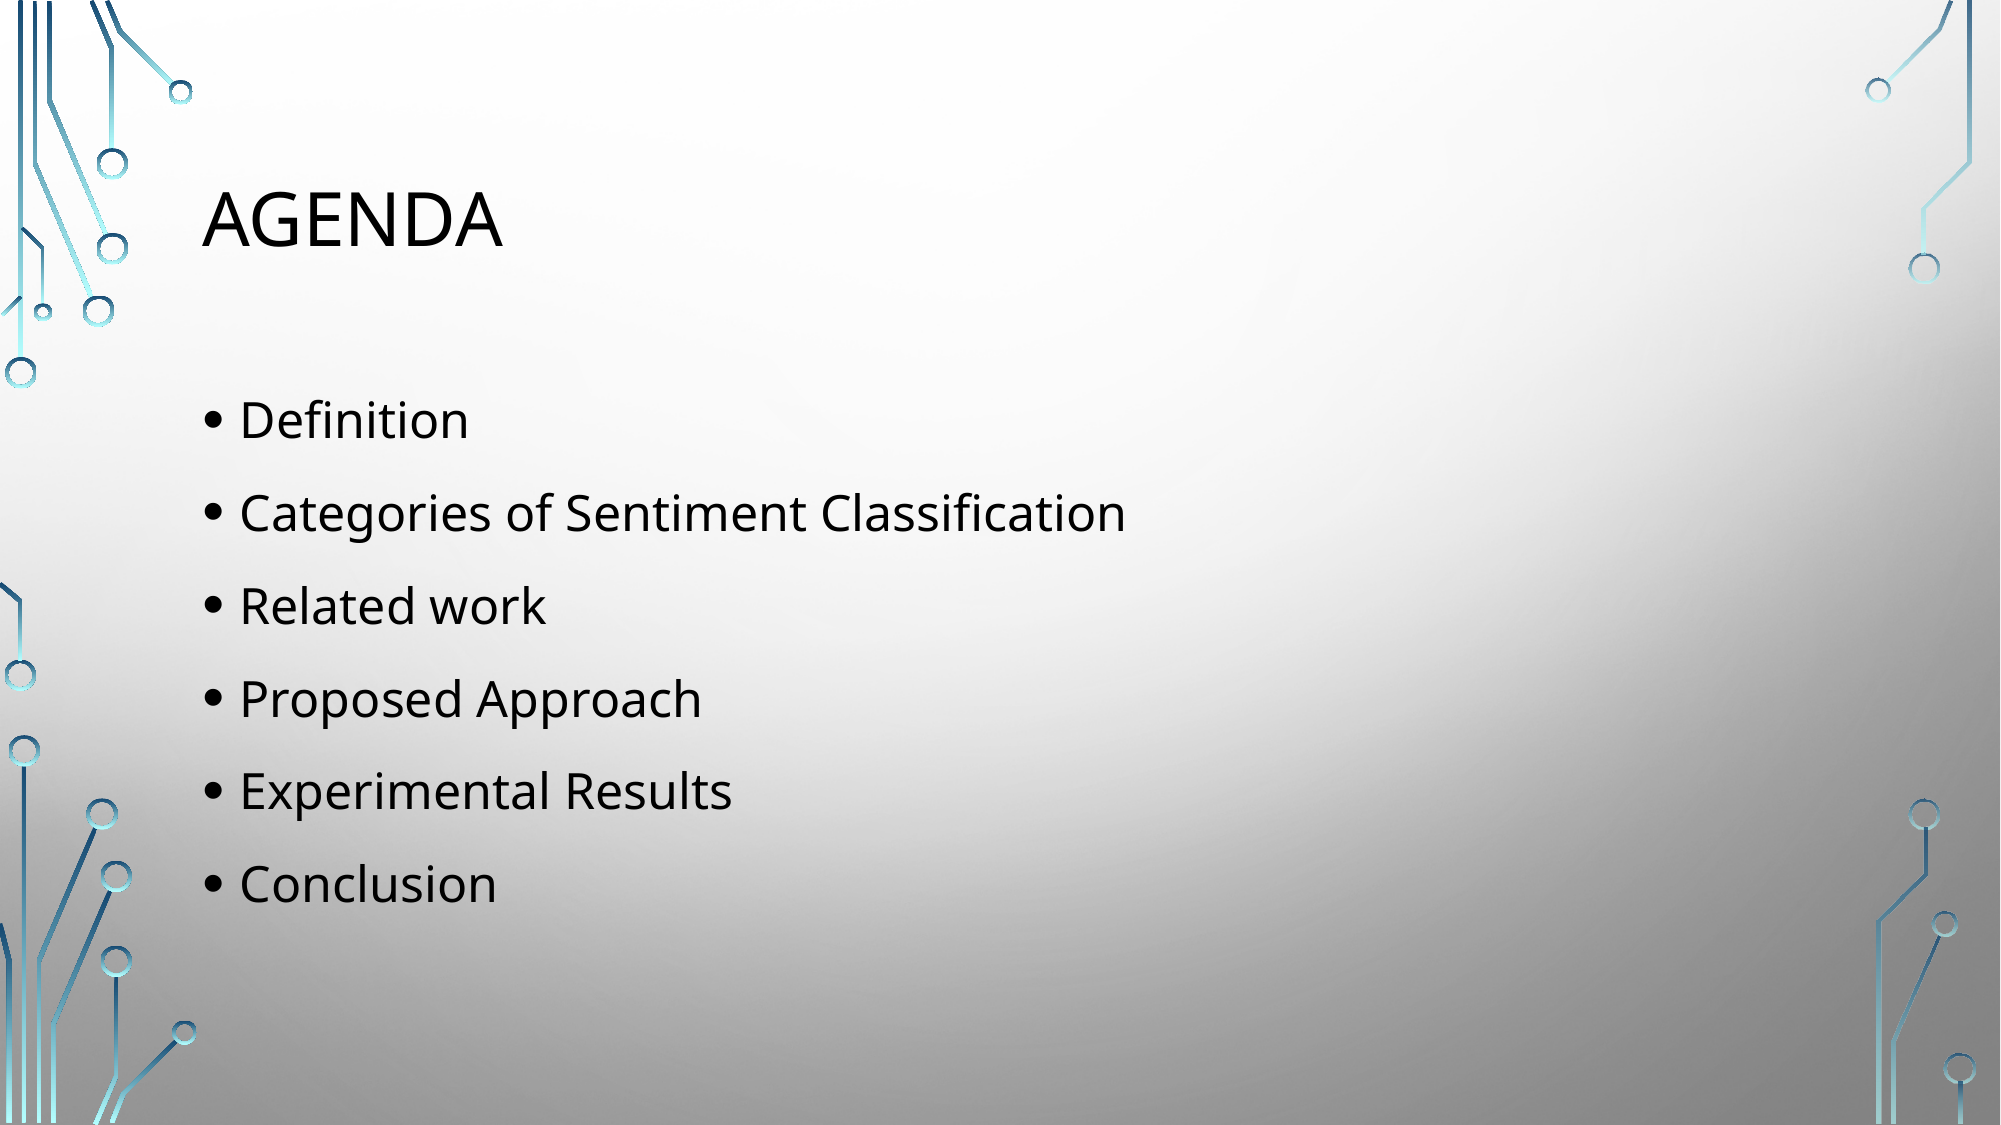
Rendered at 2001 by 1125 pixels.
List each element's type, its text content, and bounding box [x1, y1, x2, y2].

list Definition Categories of Sentiment Classification Related work Proposed Approach Experimental Results Conclusion [187, 369, 1813, 950]
title Agenda [187, 101, 1813, 344]
